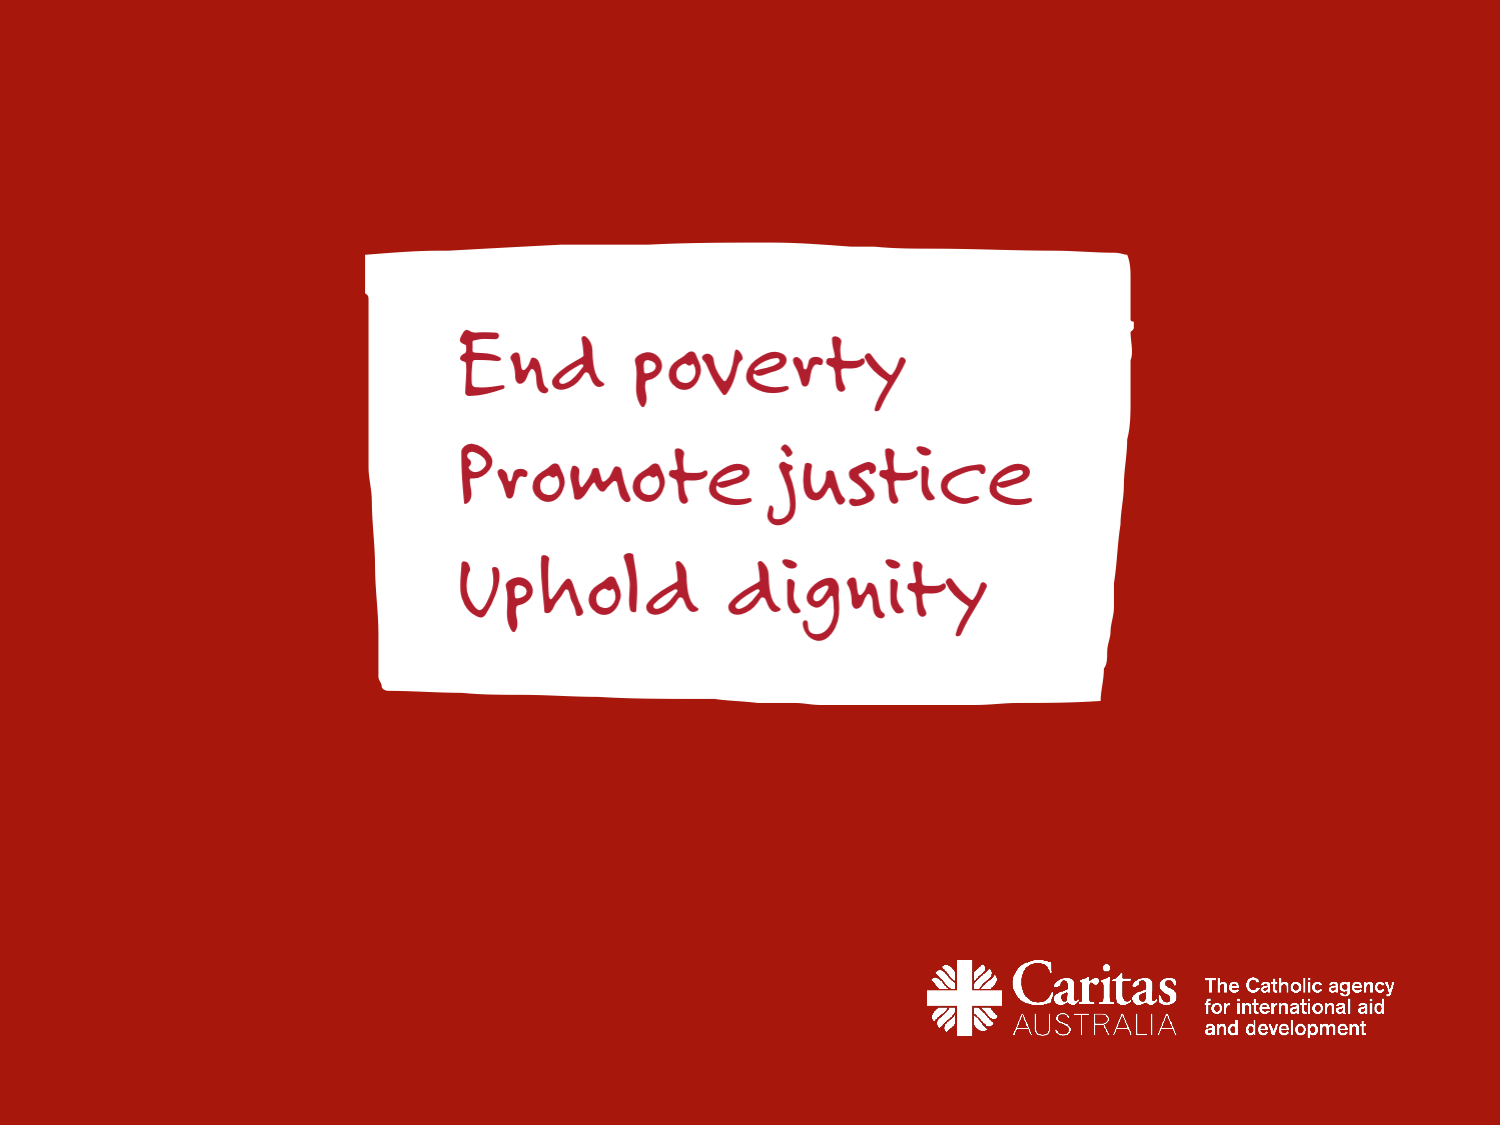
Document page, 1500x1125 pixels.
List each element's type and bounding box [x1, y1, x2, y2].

picture [927, 960, 1400, 1040]
picture [365, 242, 1134, 706]
